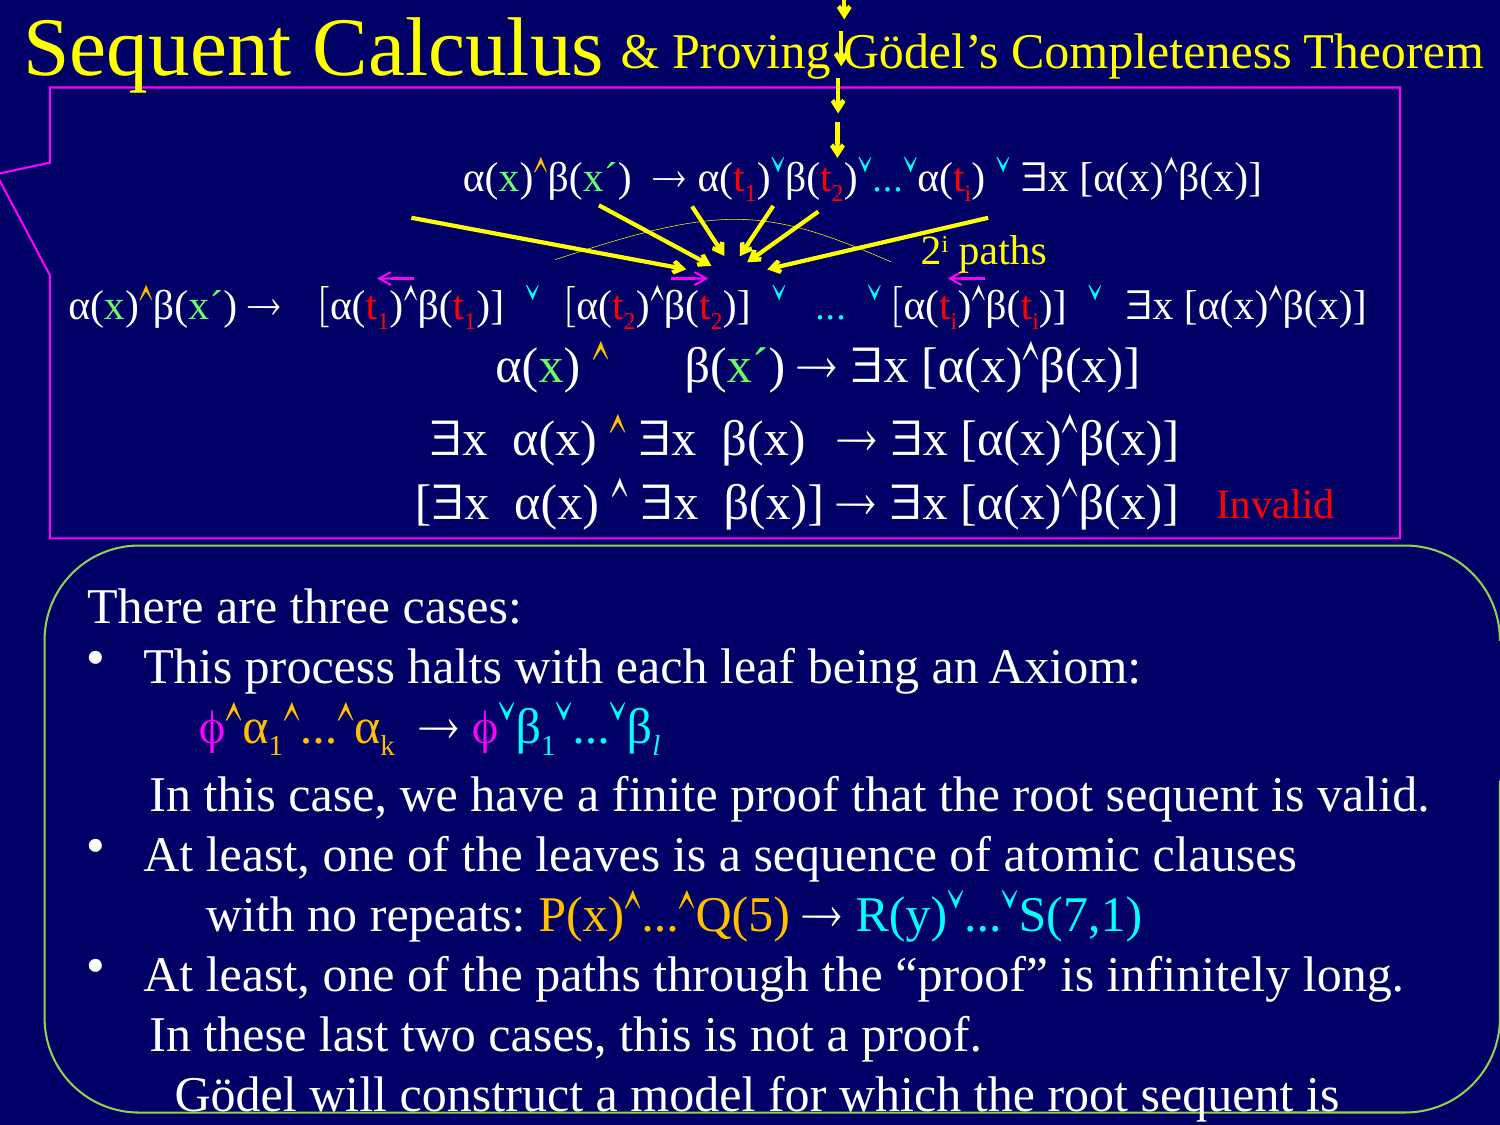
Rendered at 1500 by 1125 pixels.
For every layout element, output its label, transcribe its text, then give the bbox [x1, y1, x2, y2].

text_box There are three cases: This process halts with each leaf being an Axiom: α1...αk  β1...βl In this case, we have a finite proof that the root sequent is valid. At least, one of the leaves is a sequence of atomic clauses with no repeats: P(x)...Q(5)  R(y)...S(7,1) At least, one of the paths through the “proof” is infinitely long. In these last two cases, this is not a proof. Gödel will construct a model for which the root sequent is false. [44, 546, 1500, 1113]
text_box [0, 0, 48, 115]
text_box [1449, 0, 1500, 115]
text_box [53, 0, 1445, 539]
text_box [0, 163, 48, 272]
